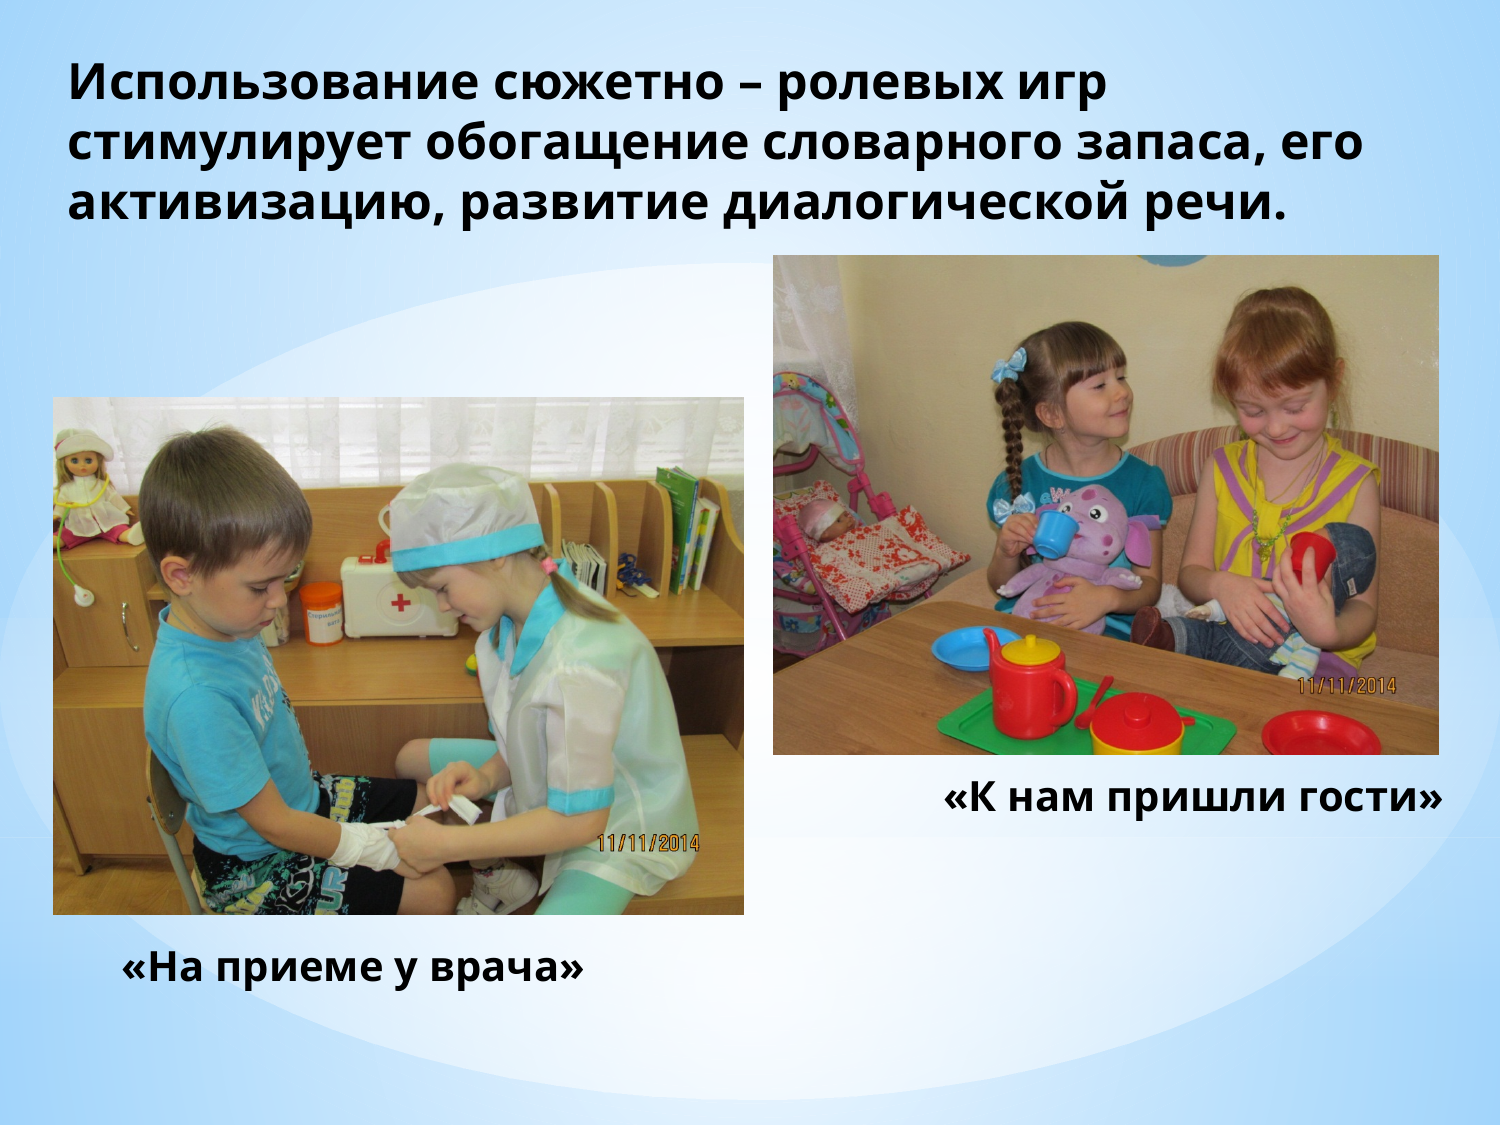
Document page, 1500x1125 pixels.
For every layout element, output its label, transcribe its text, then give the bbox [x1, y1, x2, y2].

picture [52, 396, 744, 916]
text_box Использование сюжетно – ролевых игр стимулирует обогащение словарного запаса, его активизацию, развитие диалогической речи. «К нам пришли гости» «На приеме у врача» [53, 42, 1459, 998]
picture [773, 255, 1440, 755]
